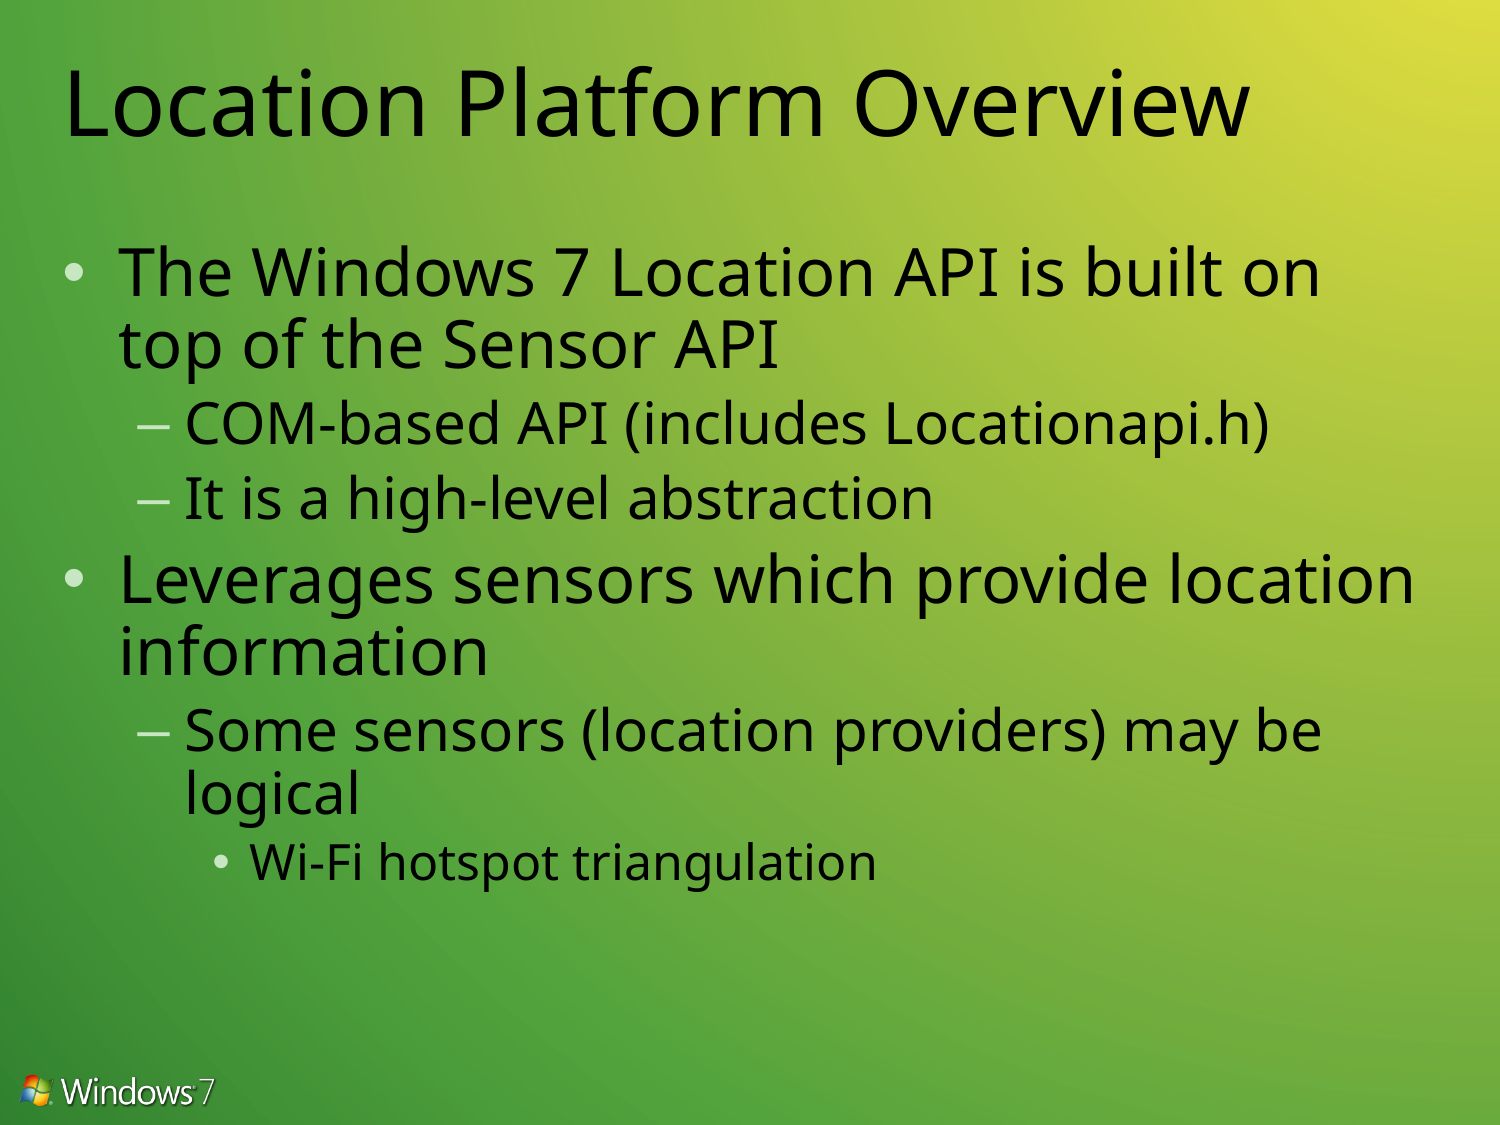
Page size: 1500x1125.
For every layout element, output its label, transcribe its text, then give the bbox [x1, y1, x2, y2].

title Location Platform Overview [62, 37, 1428, 164]
picture [0, 0, 1500, 1125]
list The Windows 7 Location API is built on top of the Sensor API COM-based API (includes Locationapi.h) It is a high-level abstraction Leverages sensors which provide location information Some sensors (location providers) may be logical Wi-Fi hotspot triangulation [62, 231, 1438, 582]
